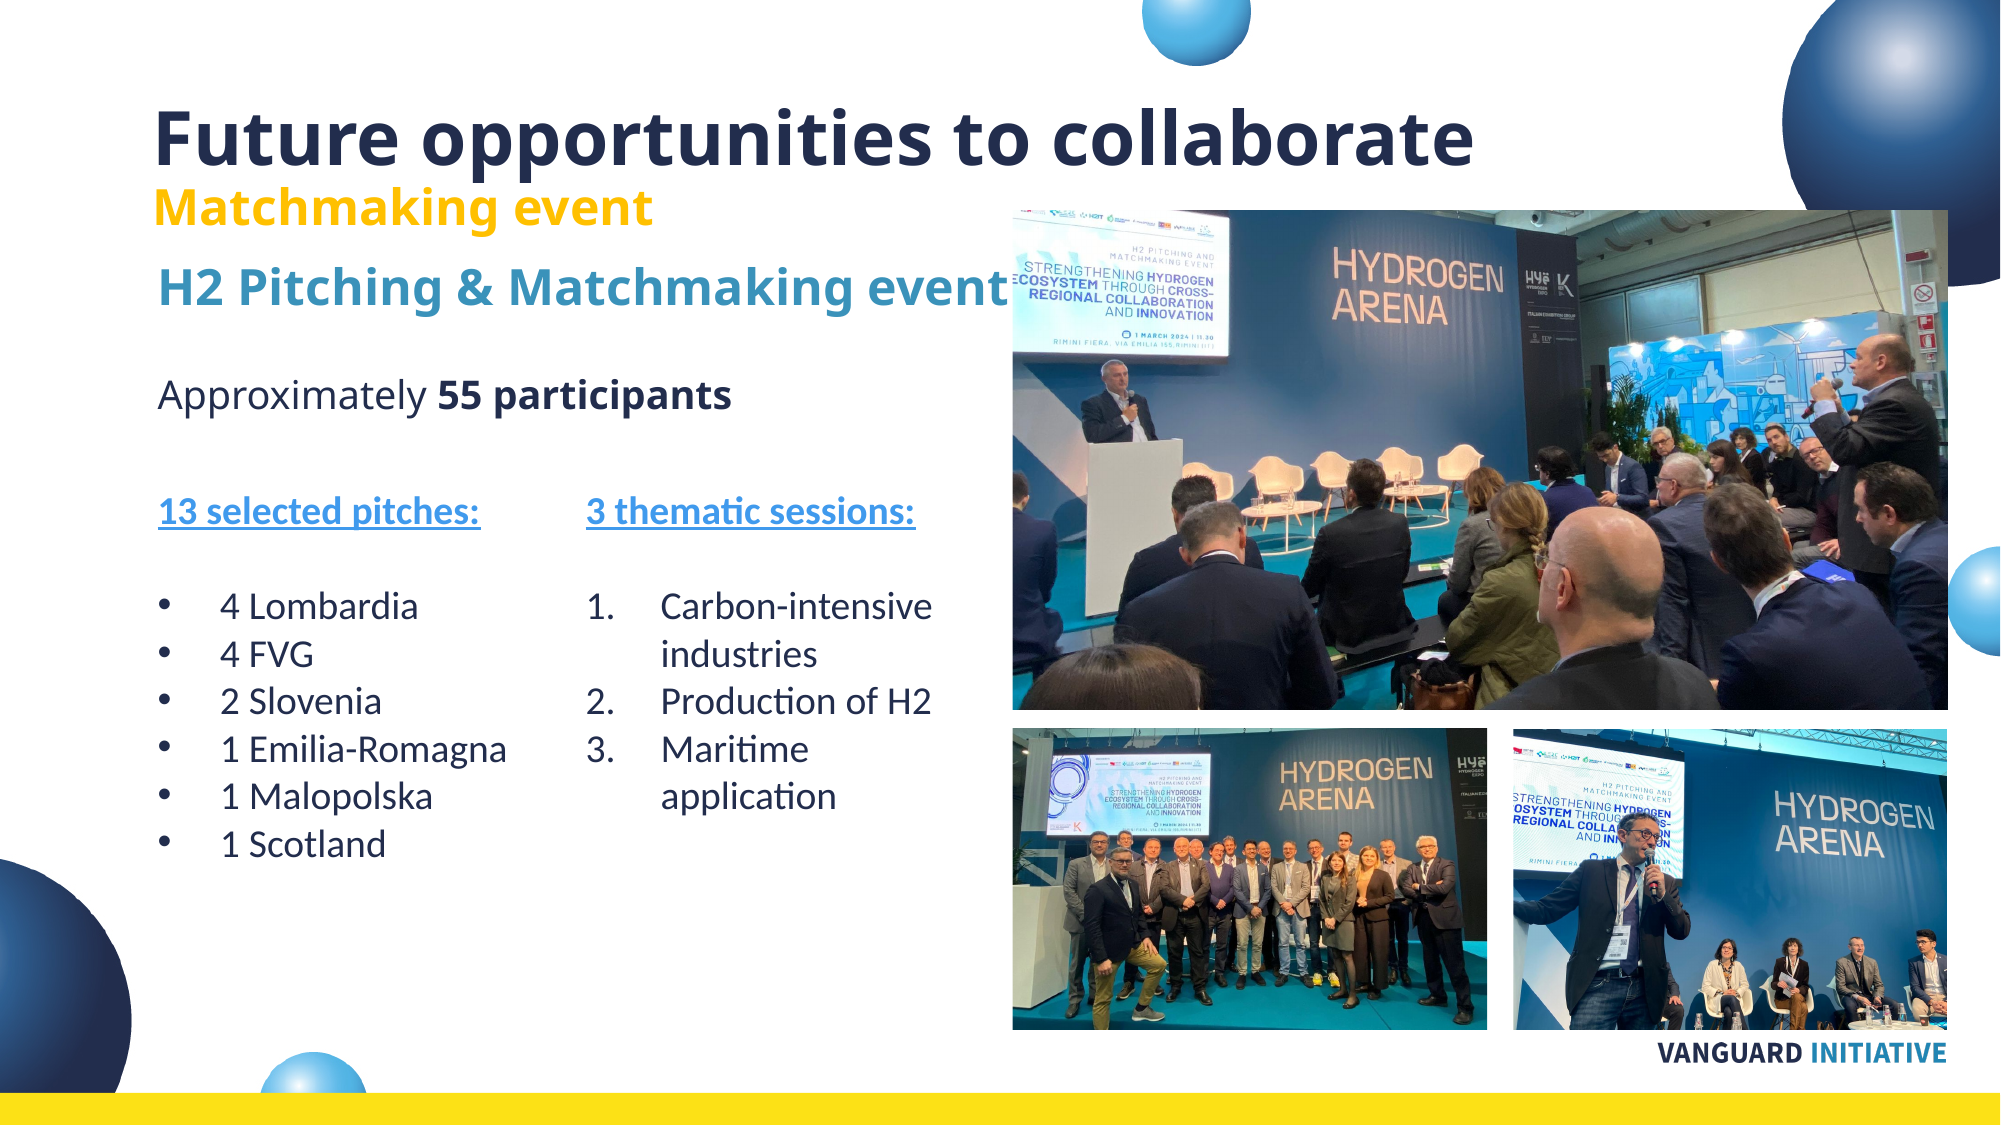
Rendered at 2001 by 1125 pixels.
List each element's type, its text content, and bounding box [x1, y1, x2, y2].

text_box H2 Pitching & Matchmaking event [137, 234, 1012, 318]
title Future opportunities to collaborate Matchmaking event [137, 59, 1863, 234]
text_box 3 thematic sessions: Carbon-intensive industries Production of H2 Maritime application [577, 475, 1000, 828]
picture [0, 0, 2001, 1125]
text_box Approximately 55 participants [137, 360, 1012, 428]
text_box 13 selected pitches: 4 Lombardia 4 FVG 2 Slovenia 1 Emilia-Romagna 1 Malopolska 1 Scotland [137, 475, 577, 875]
